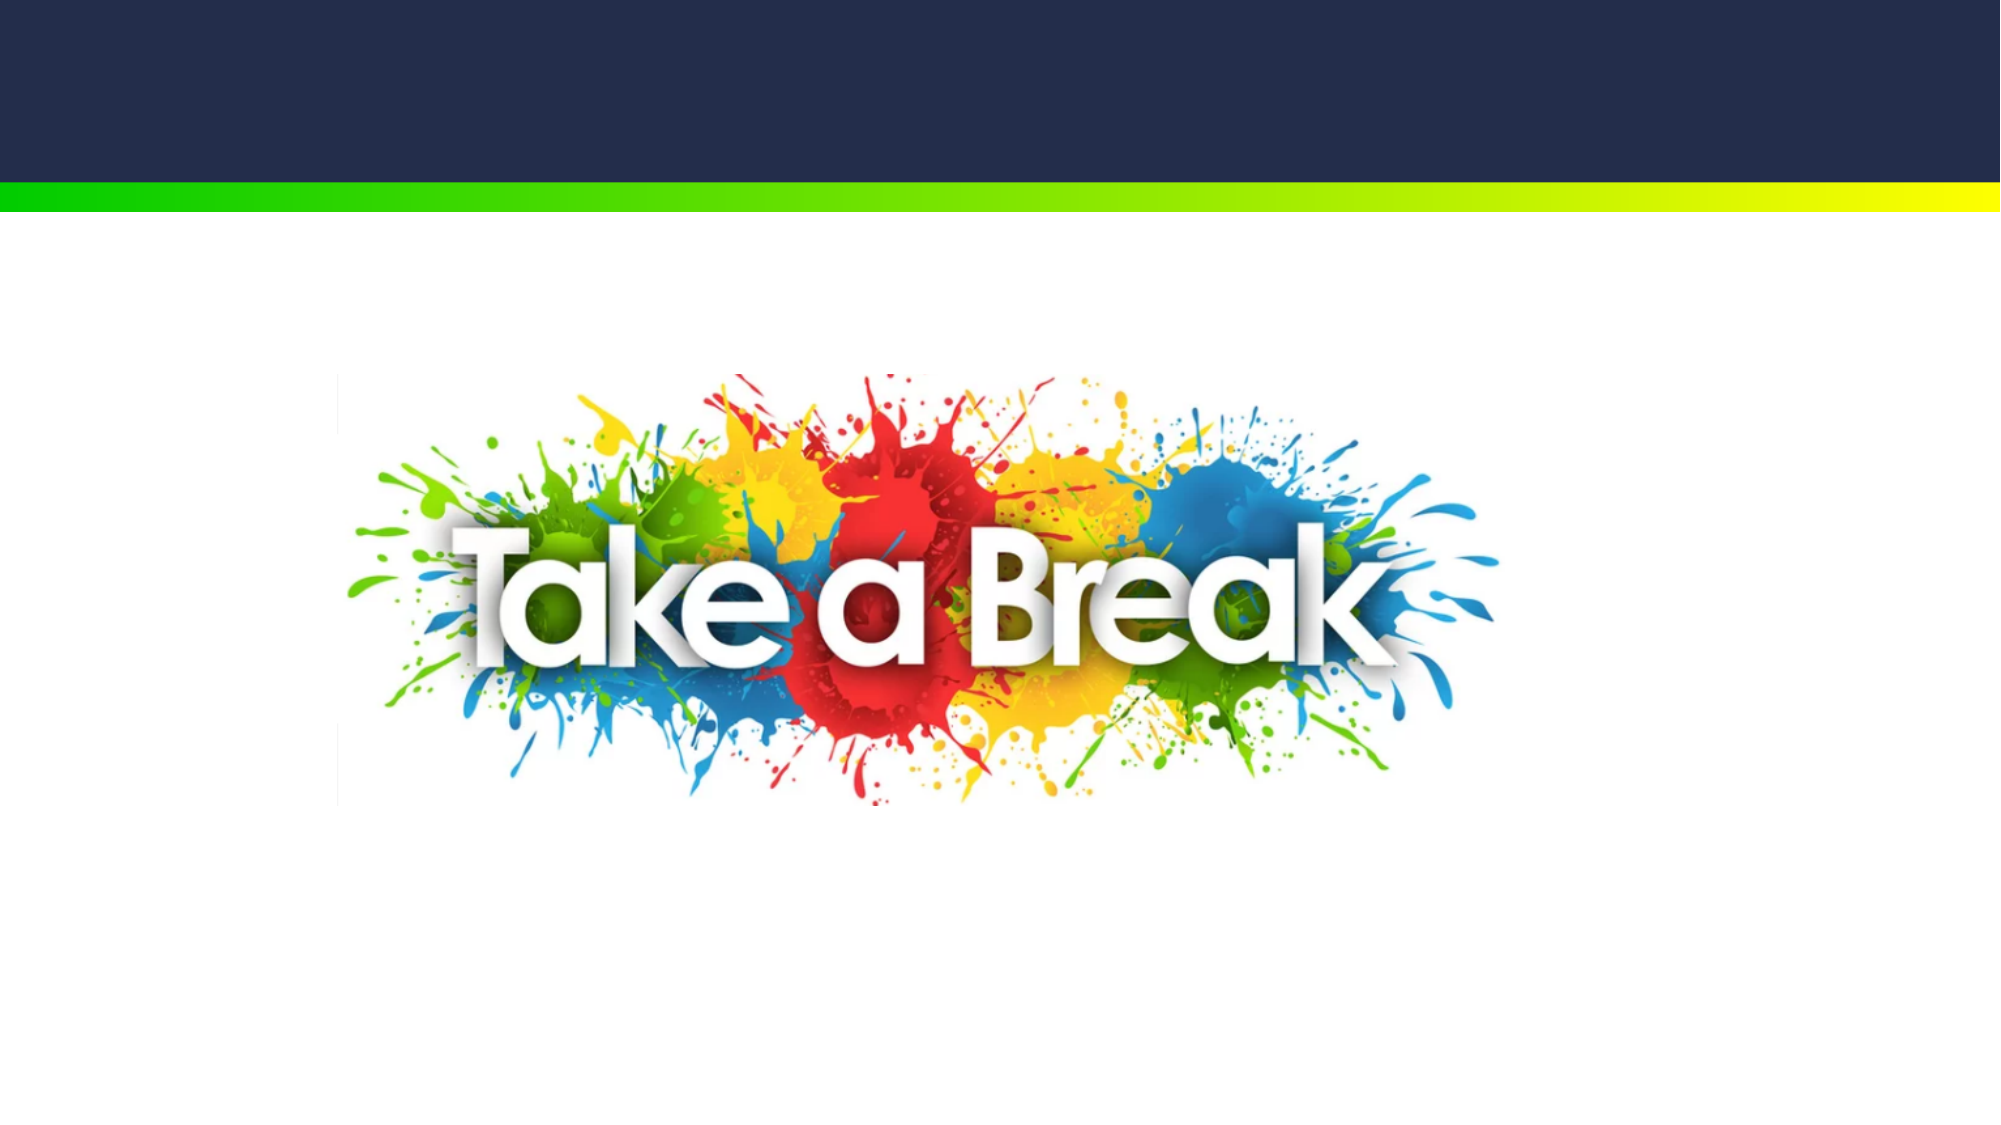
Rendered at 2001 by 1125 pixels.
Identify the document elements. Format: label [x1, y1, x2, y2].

picture [337, 374, 1538, 806]
